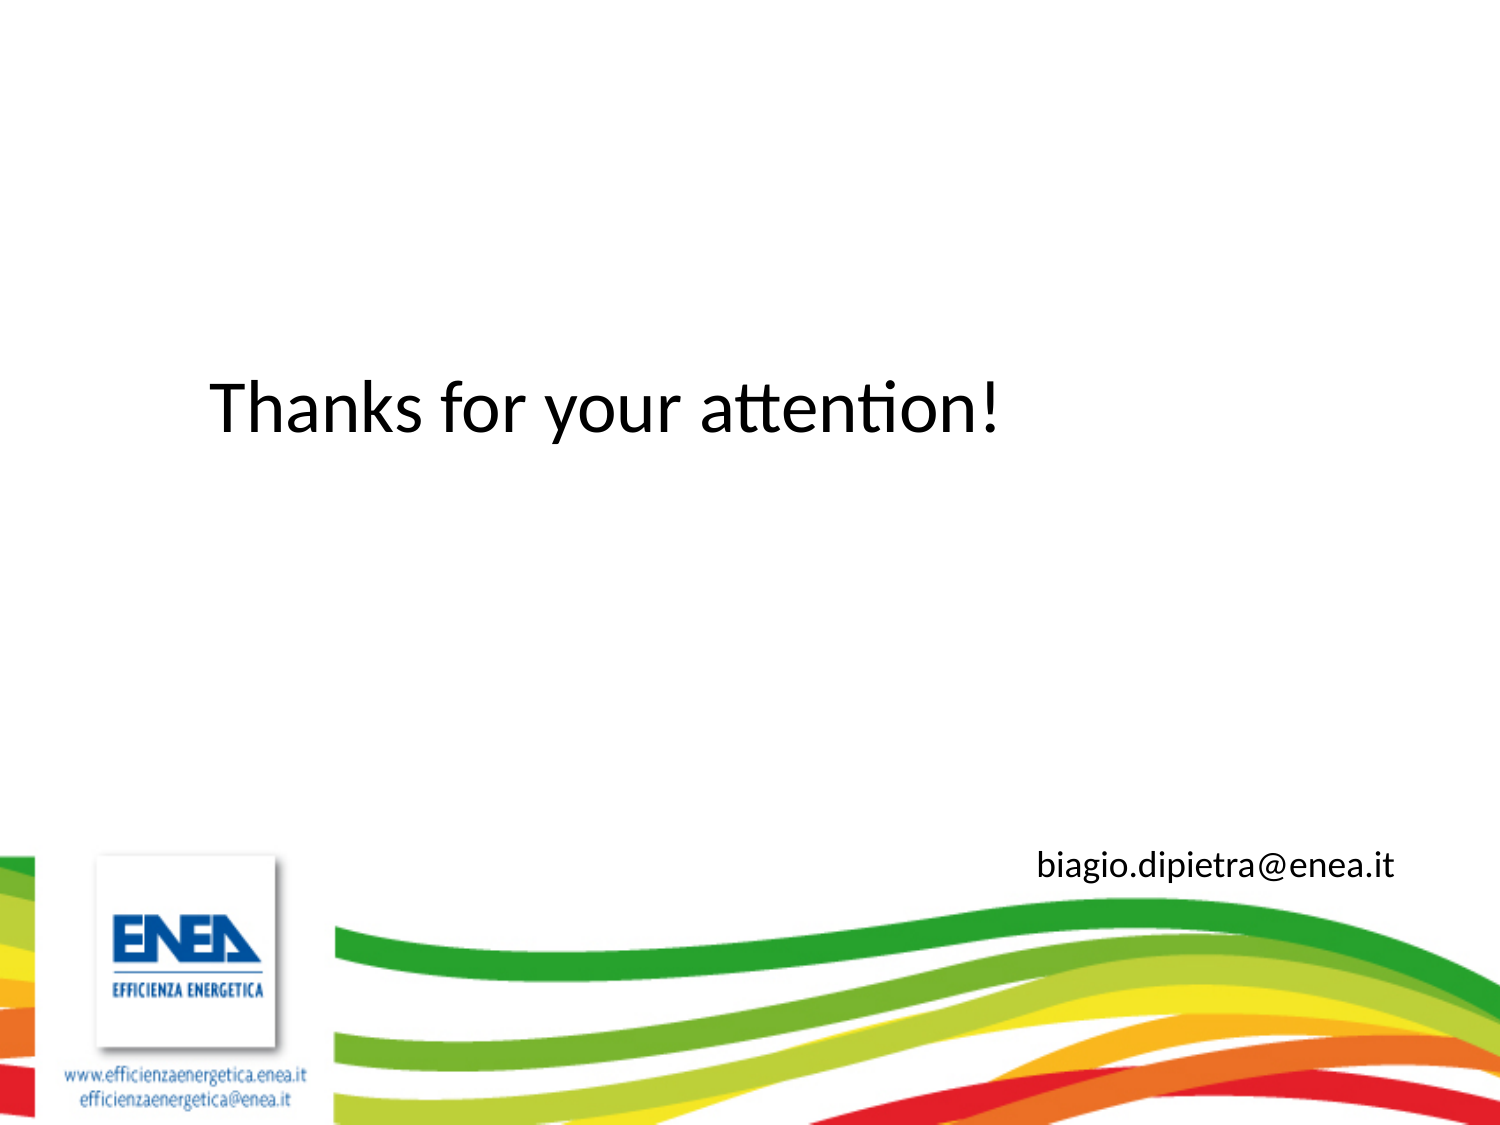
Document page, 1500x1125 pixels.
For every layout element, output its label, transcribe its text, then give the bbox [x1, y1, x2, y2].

text_box Thanks for your attention! [194, 349, 1247, 455]
text_box biagio.dipietra@enea.it [1021, 832, 1471, 893]
picture [0, 0, 1500, 1125]
